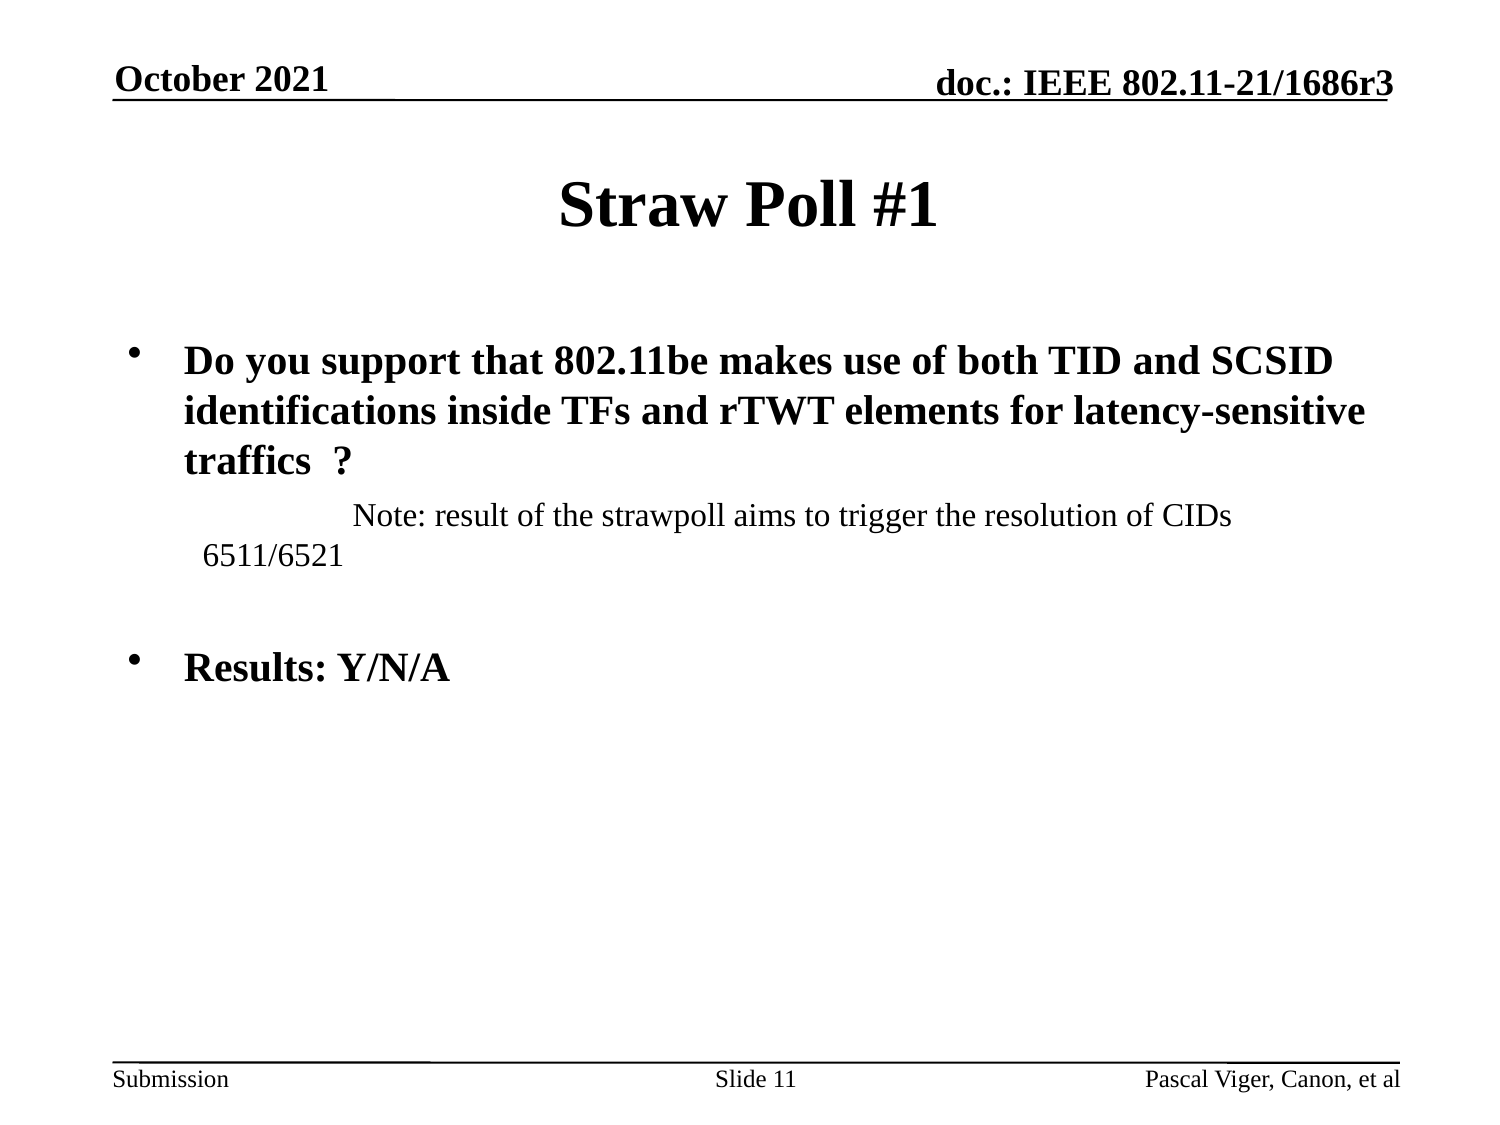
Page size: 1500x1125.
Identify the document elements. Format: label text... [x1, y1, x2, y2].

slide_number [114, 54, 423, 100]
title Straw Poll #1 [112, 112, 1388, 288]
footer Pascal Viger, Canon, et al [878, 1061, 1402, 1093]
slide_number Slide 11 [712, 1061, 800, 1123]
list Do you support that 802.11be makes use of both TID and SCSID identifications inside TFs and rTWT elements for latency-sensitive traffics ? Note: result of the strawpoll aims to trigger the resolution of CIDs 6511/6521 Results: Y/N/A [112, 324, 1388, 1000]
